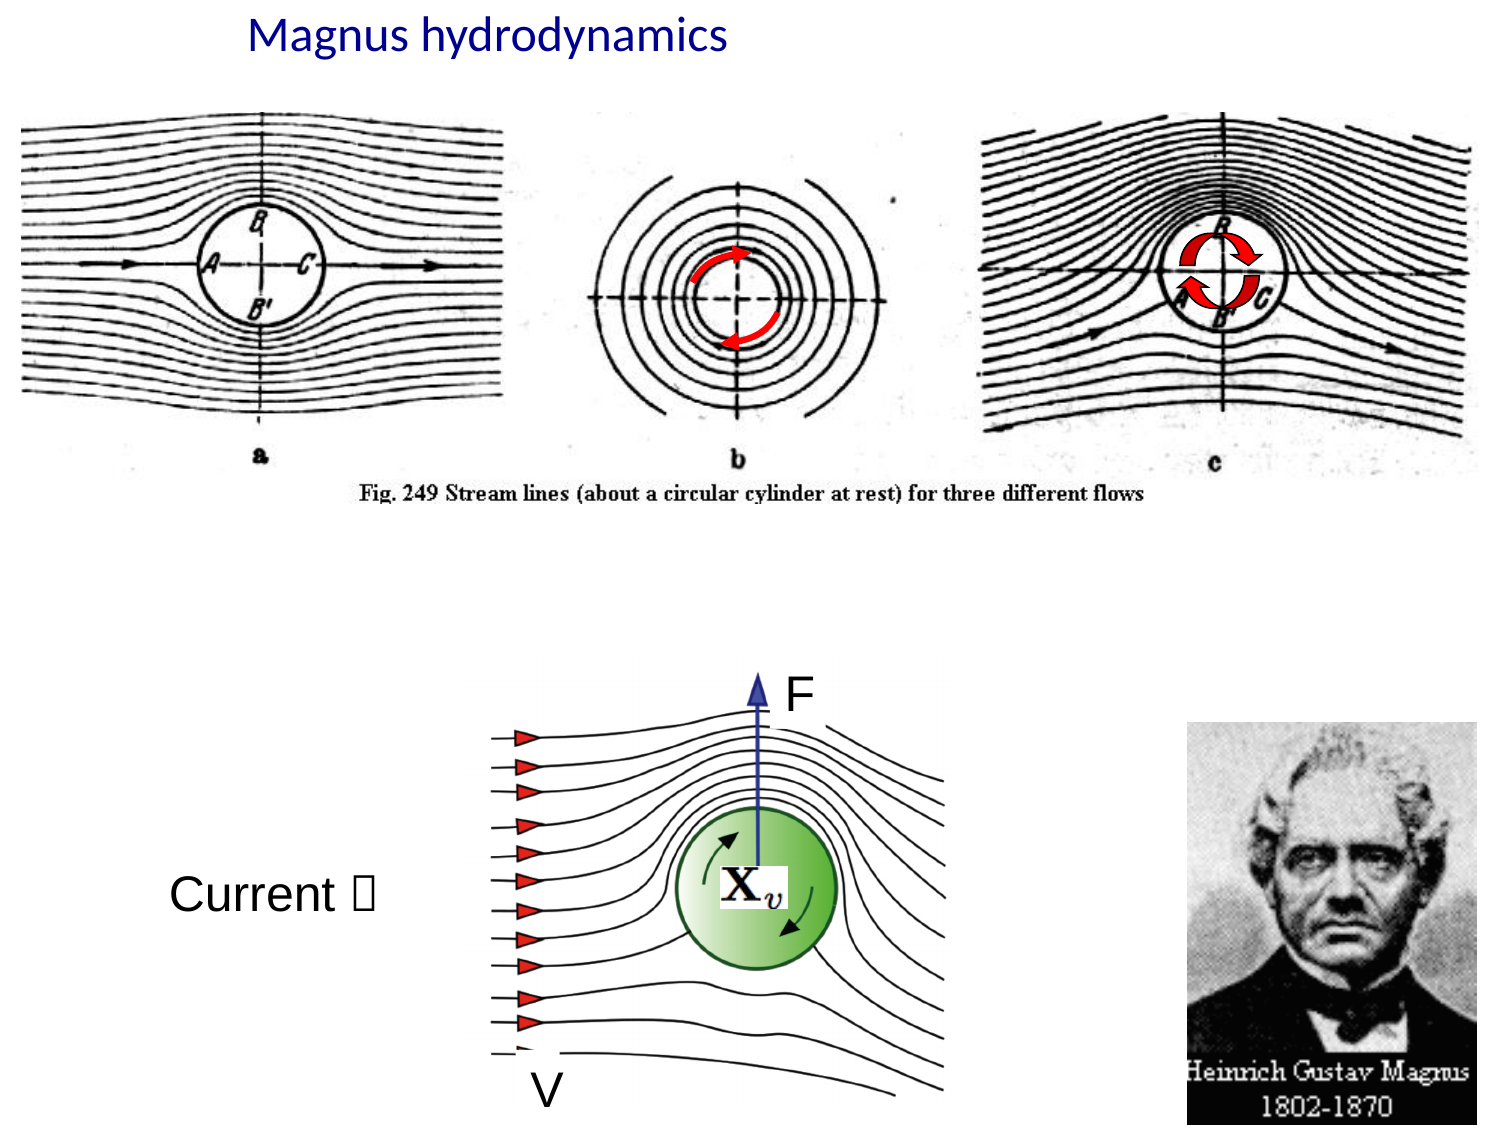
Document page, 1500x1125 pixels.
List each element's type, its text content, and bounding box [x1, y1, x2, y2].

text_box Current  [154, 853, 409, 929]
title Magnus hydrodynamics [87, 0, 888, 63]
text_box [462, 653, 951, 1125]
picture [1187, 722, 1477, 1125]
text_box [21, 112, 1479, 504]
